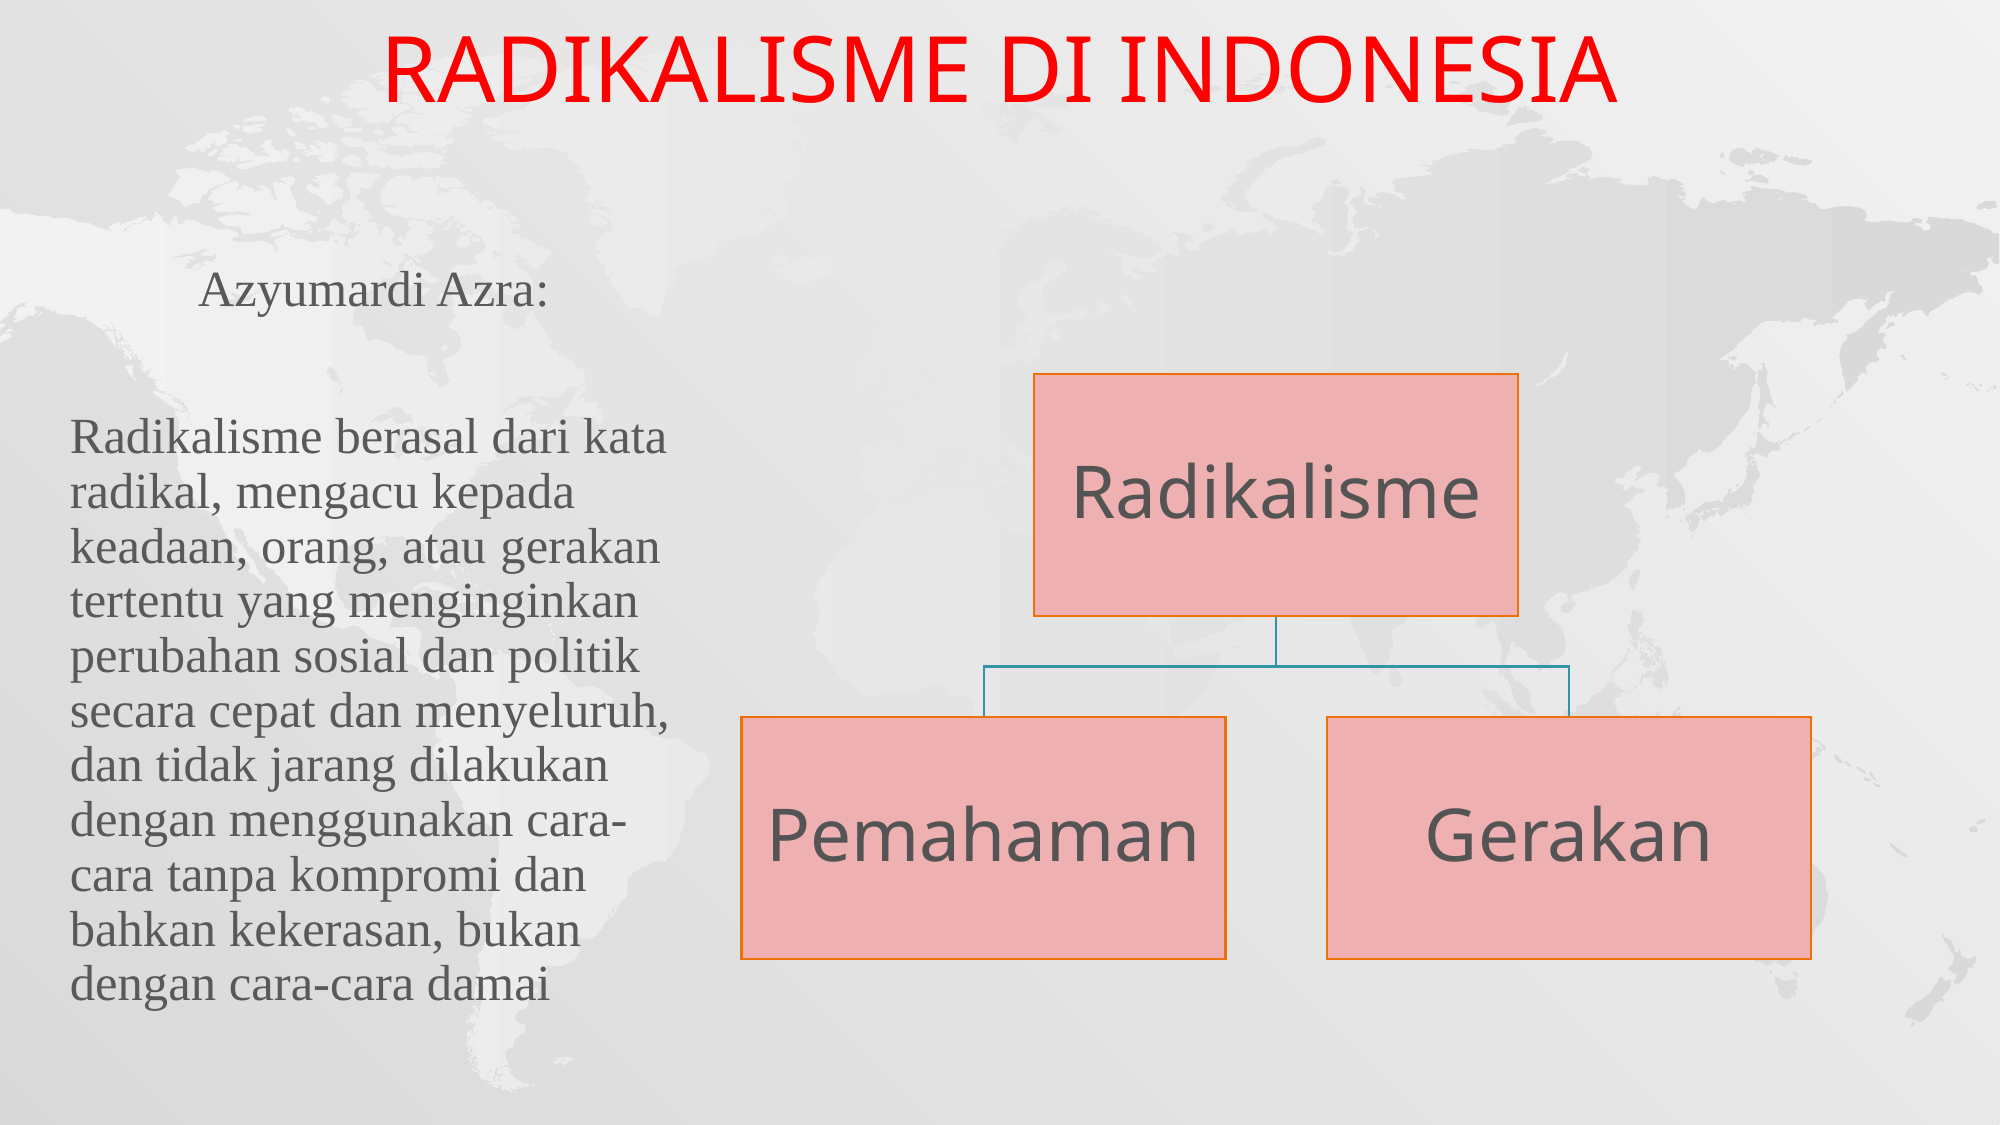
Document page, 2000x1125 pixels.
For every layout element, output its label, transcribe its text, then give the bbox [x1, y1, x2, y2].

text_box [609, 373, 1943, 960]
text_box Azyumardi Azra: Radikalisme berasal dari kata radikal, mengacu kepada keadaan, orang, atau gerakan tertentu yang menginginkan perubahan sosial dan politik secara cepat dan menyeluruh, dan tidak jarang dilakukan dengan menggunakan cara-cara tanpa kompromi dan bahkan kekerasan, bukan dengan cara-cara damai [54, 255, 693, 1047]
title RADIKALISME DI INDONESIA [0, 0, 2000, 130]
